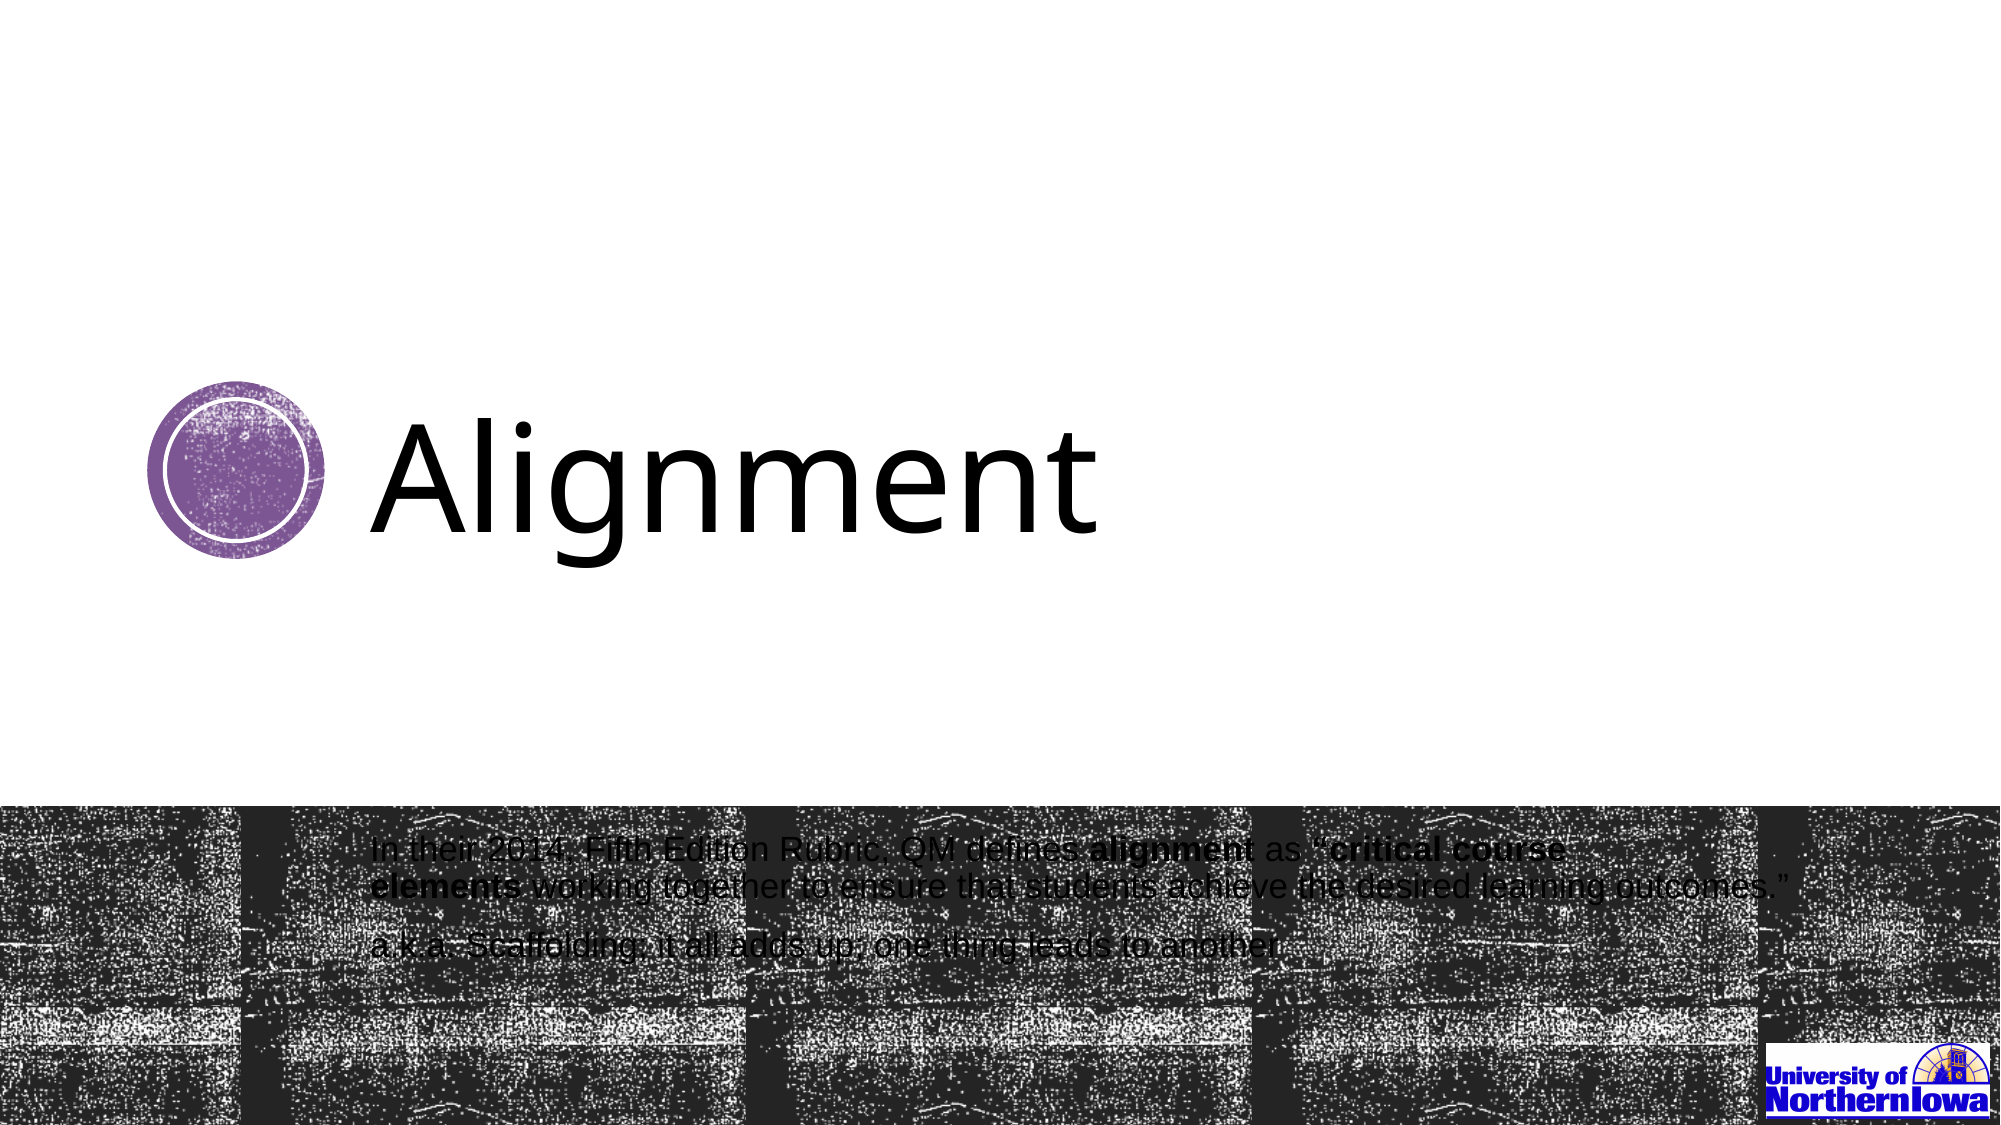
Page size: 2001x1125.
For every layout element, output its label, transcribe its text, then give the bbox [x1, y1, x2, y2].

title Alignment [355, 201, 1878, 779]
list In their 2014, Fifth Edition Rubric, QM defines alignment as “critical course elements working together to ensure that students achieve the desired learning outcomes.” a.k.a. Scaffolding; it all adds up; one thing leads to another [355, 823, 1841, 999]
picture [1766, 1043, 1990, 1119]
